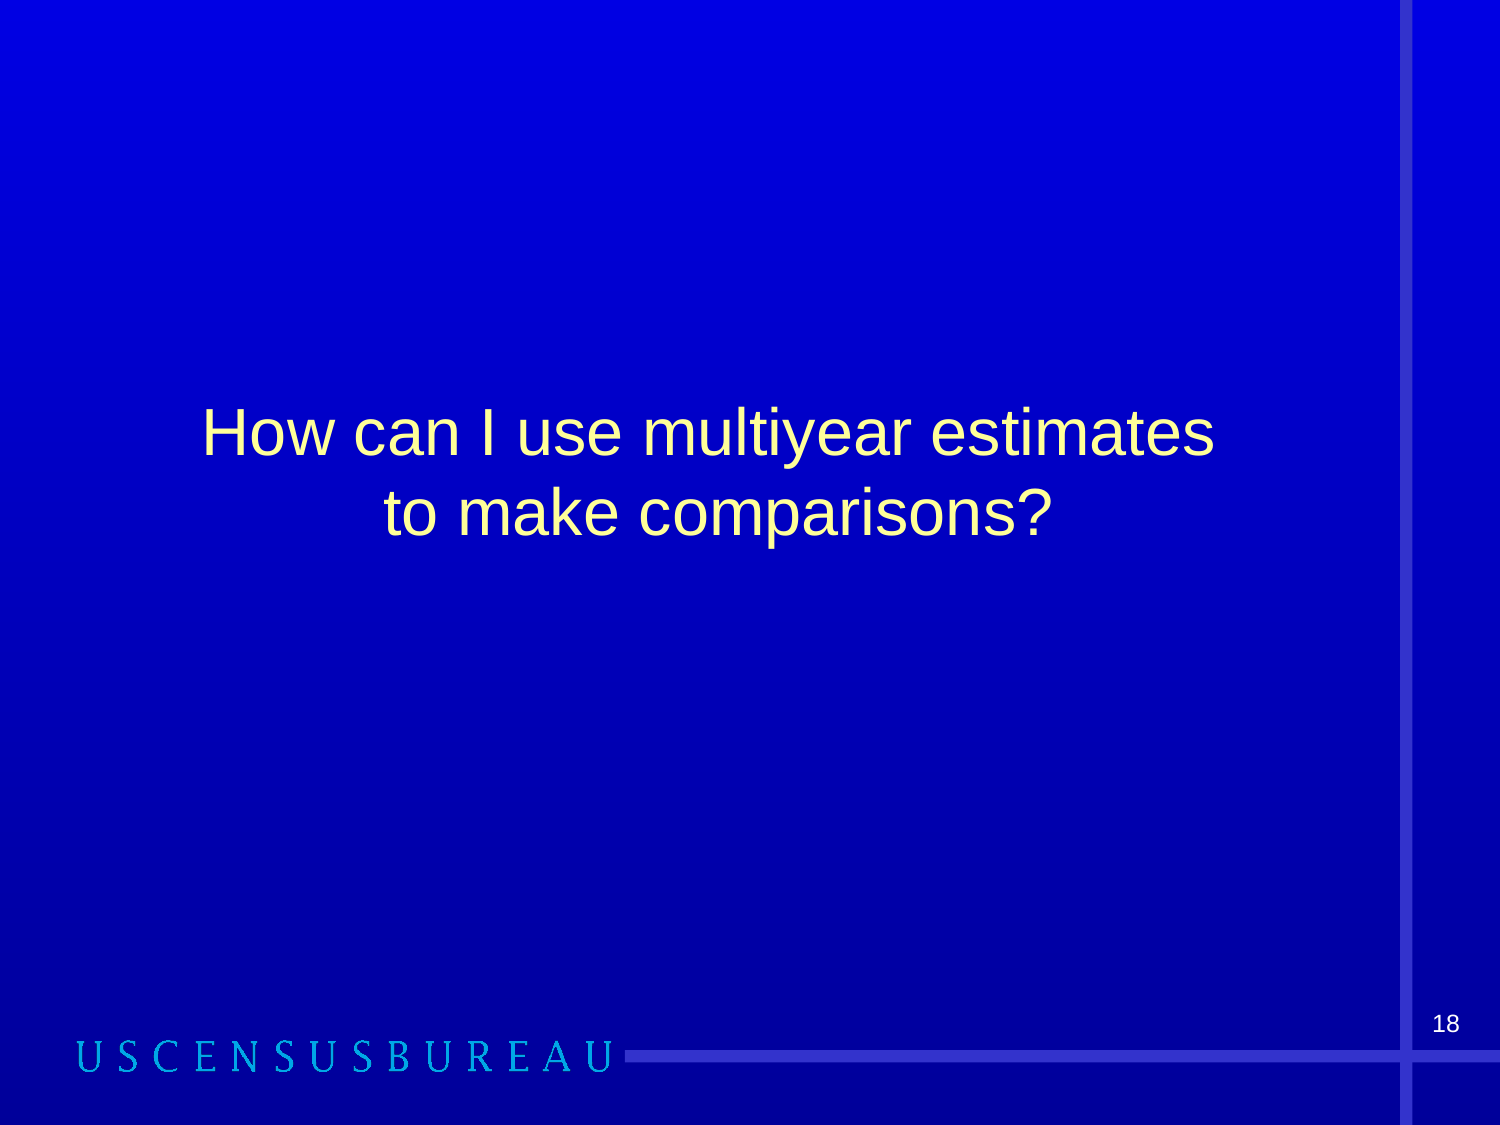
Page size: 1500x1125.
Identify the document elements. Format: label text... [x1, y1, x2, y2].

slide_number 18 [1162, 999, 1476, 1076]
title How can I use multiyear estimates to make comparisons? [87, 374, 1351, 563]
picture [75, 1037, 613, 1075]
